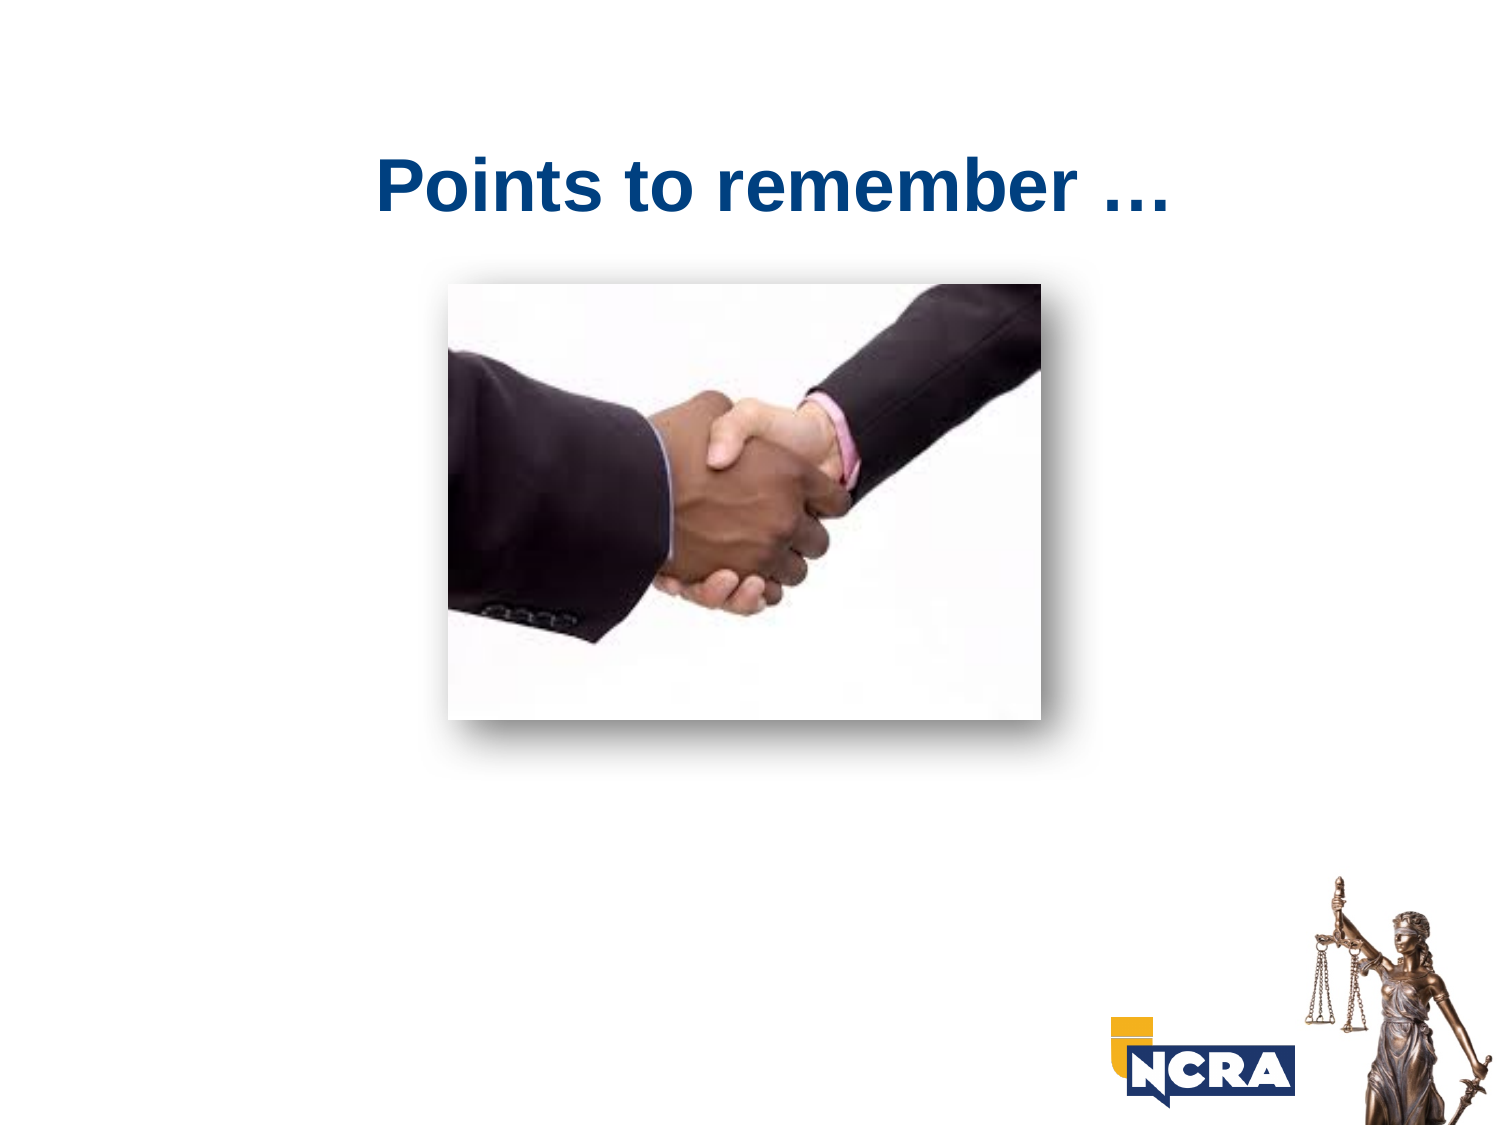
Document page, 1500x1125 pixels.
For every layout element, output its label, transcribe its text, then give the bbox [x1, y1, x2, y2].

text_box Points to remember … [225, 62, 1325, 250]
picture [1295, 866, 1500, 1125]
picture [448, 283, 1042, 720]
